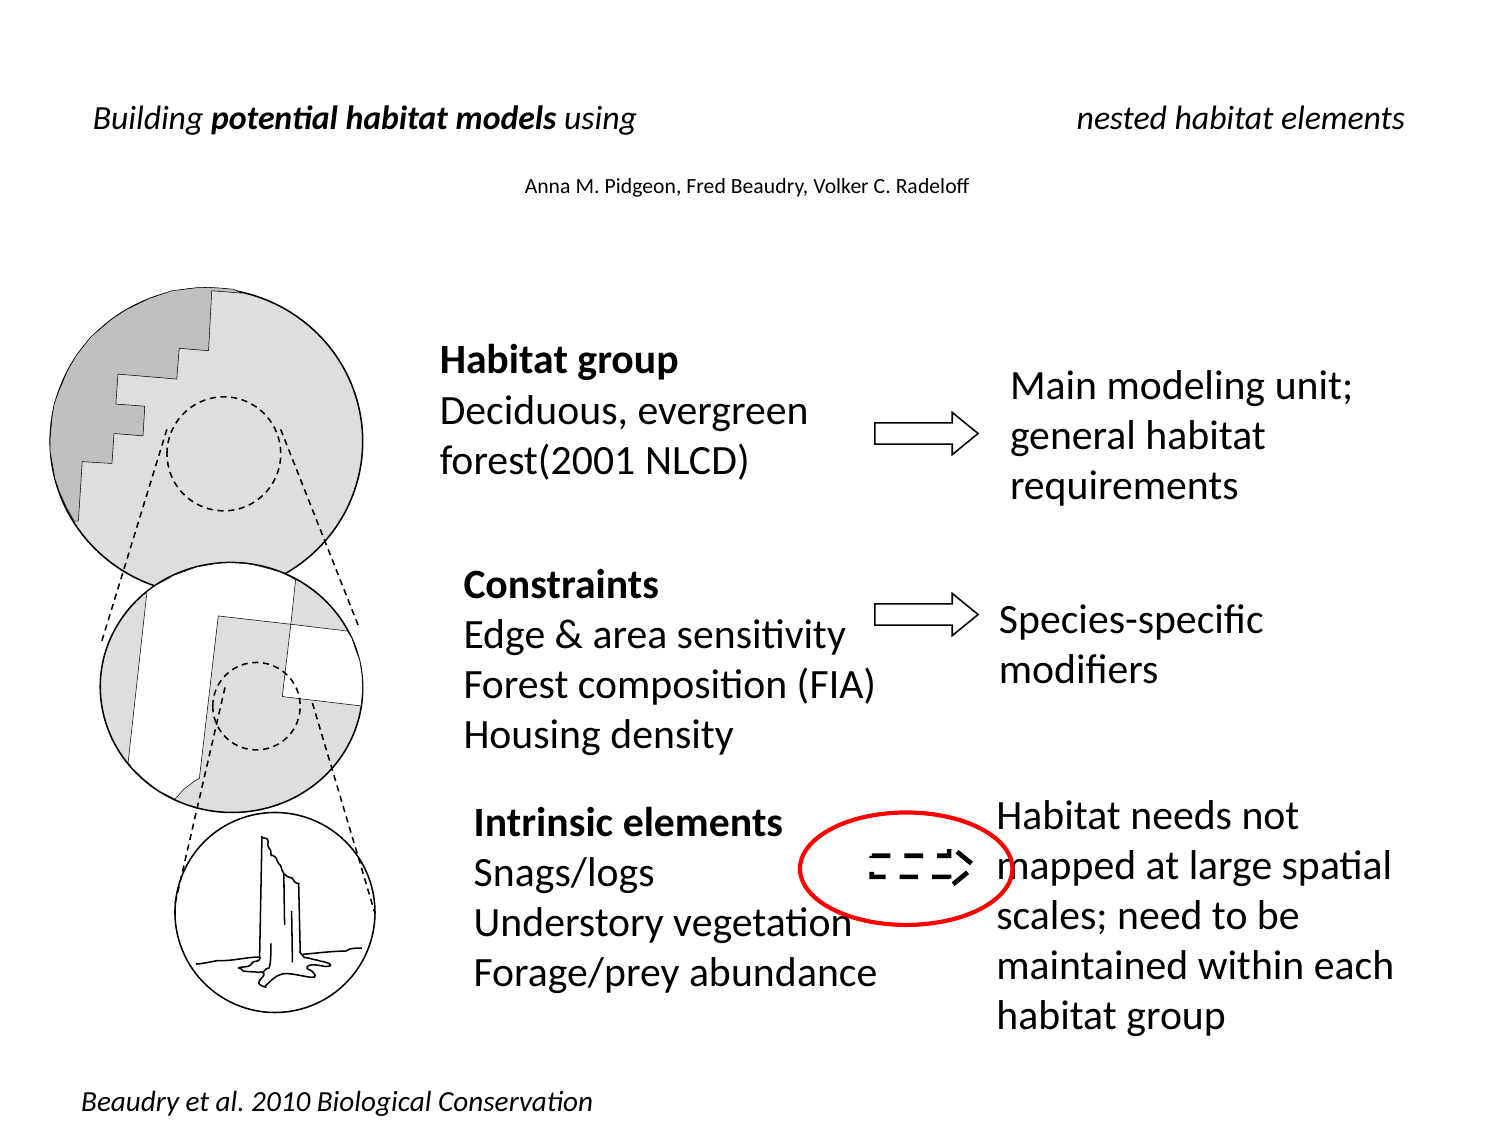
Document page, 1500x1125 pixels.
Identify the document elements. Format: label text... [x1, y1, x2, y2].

text_box Intrinsic elements Snags/logs Understory vegetation Forage/prey abundance [458, 787, 893, 1003]
text_box Habitat group Deciduous, evergreen forest(2001 NLCD) [425, 324, 840, 490]
text_box Beaudry et al. 2010 Biological Conservation [66, 1074, 609, 1125]
text_box [797, 810, 1015, 928]
text_box [50, 287, 243, 522]
text_box Species-specific modifiers [984, 584, 1341, 700]
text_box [195, 835, 363, 988]
text_box [368, 875, 376, 950]
text_box [874, 593, 979, 636]
text_box [212, 821, 337, 834]
text_box Habitat needs not mapped at large spatial scales; need to be maintained within each habitat group [981, 780, 1450, 1046]
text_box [100, 562, 363, 813]
text_box Main modeling unit; general habitat requirements [995, 350, 1416, 515]
text_box [60, 291, 363, 560]
text_box [166, 396, 281, 511]
text_box [874, 412, 979, 455]
title Building potential habitat models using nested habitat elements Anna M. Pidgeon, Fred Beaudry, Volker C. Radeloff [50, 87, 1450, 242]
text_box Constraints Edge & area sensitivity Forest composition (FIA) Housing density [448, 549, 892, 765]
text_box [174, 859, 190, 966]
text_box [220, 996, 330, 1013]
